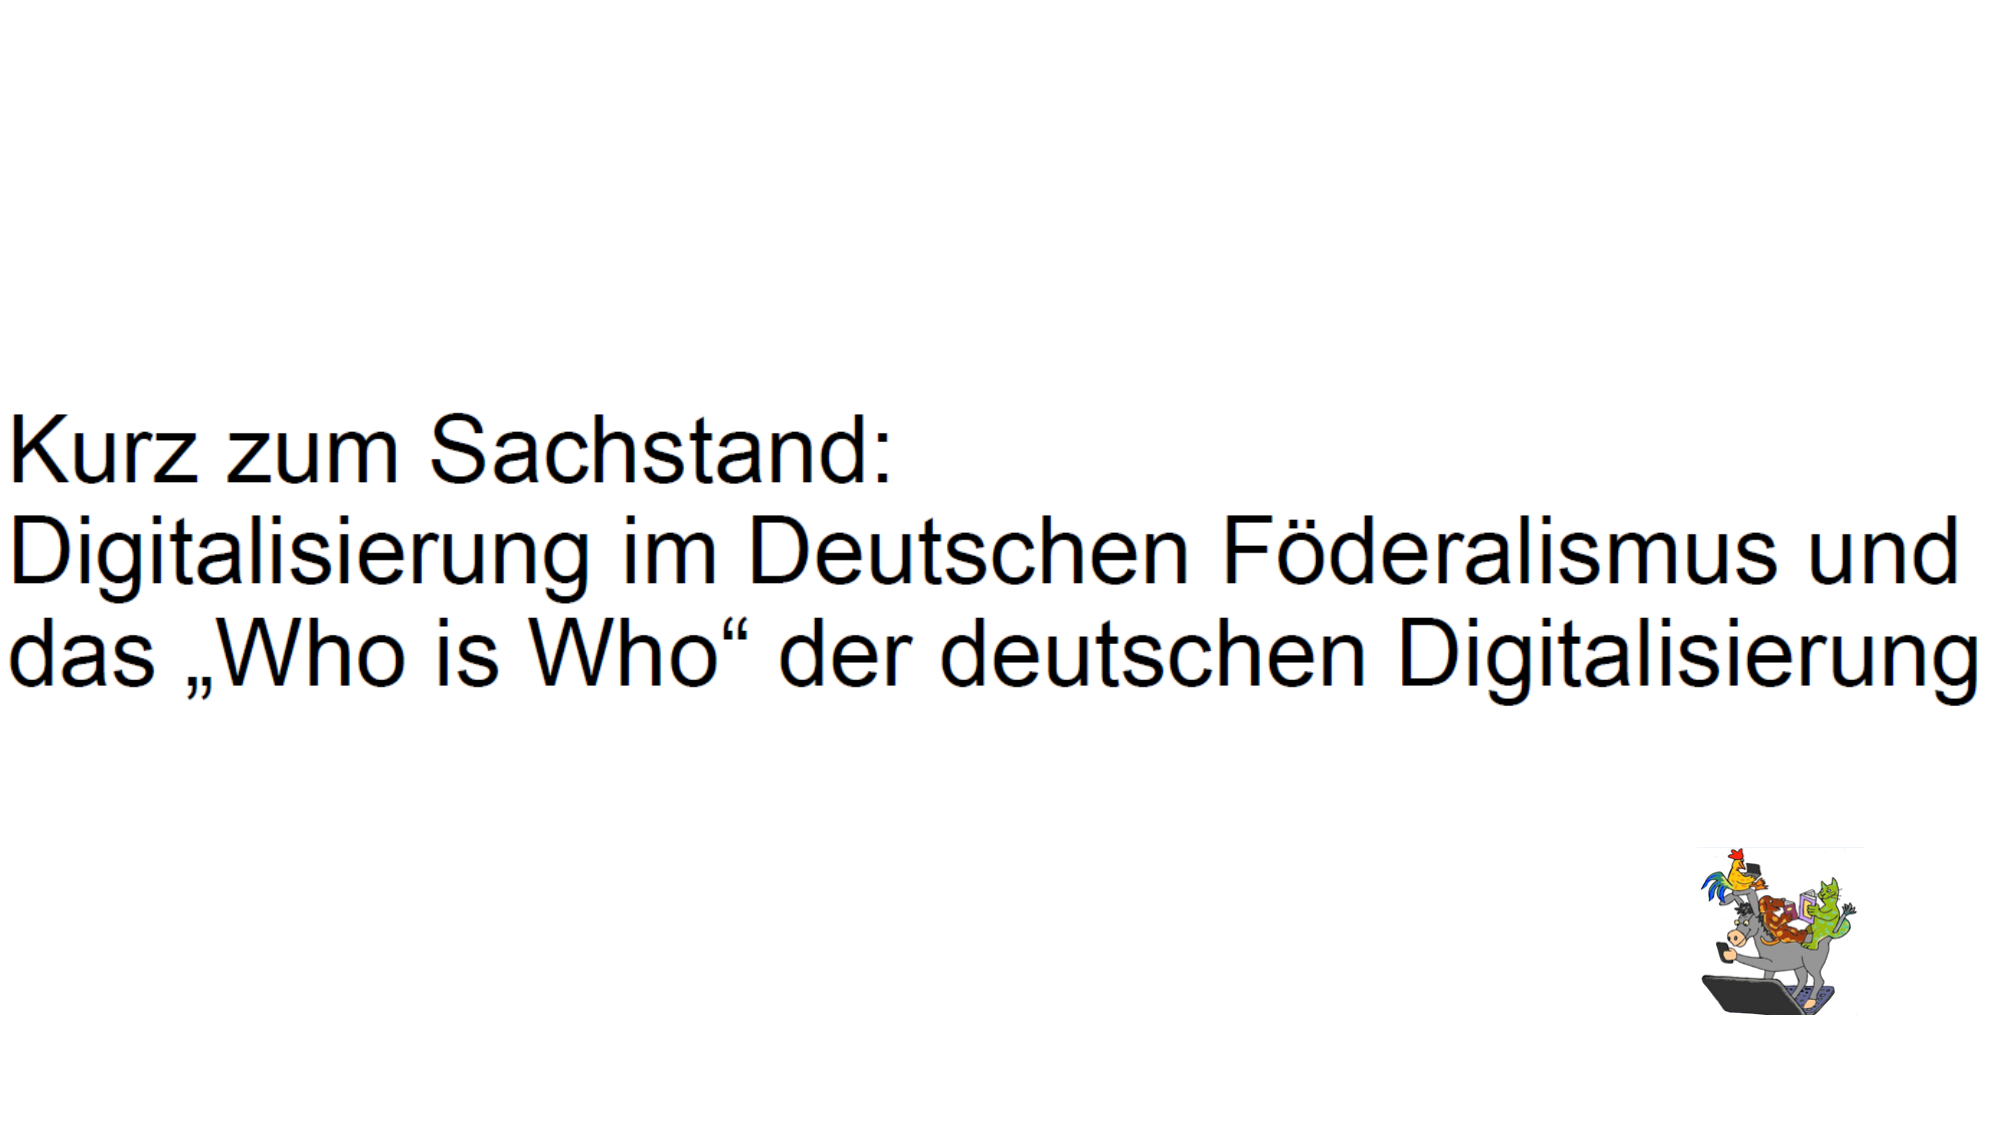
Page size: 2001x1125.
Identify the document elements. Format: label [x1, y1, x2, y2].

picture [0, 406, 2000, 719]
picture [1697, 847, 1865, 1015]
